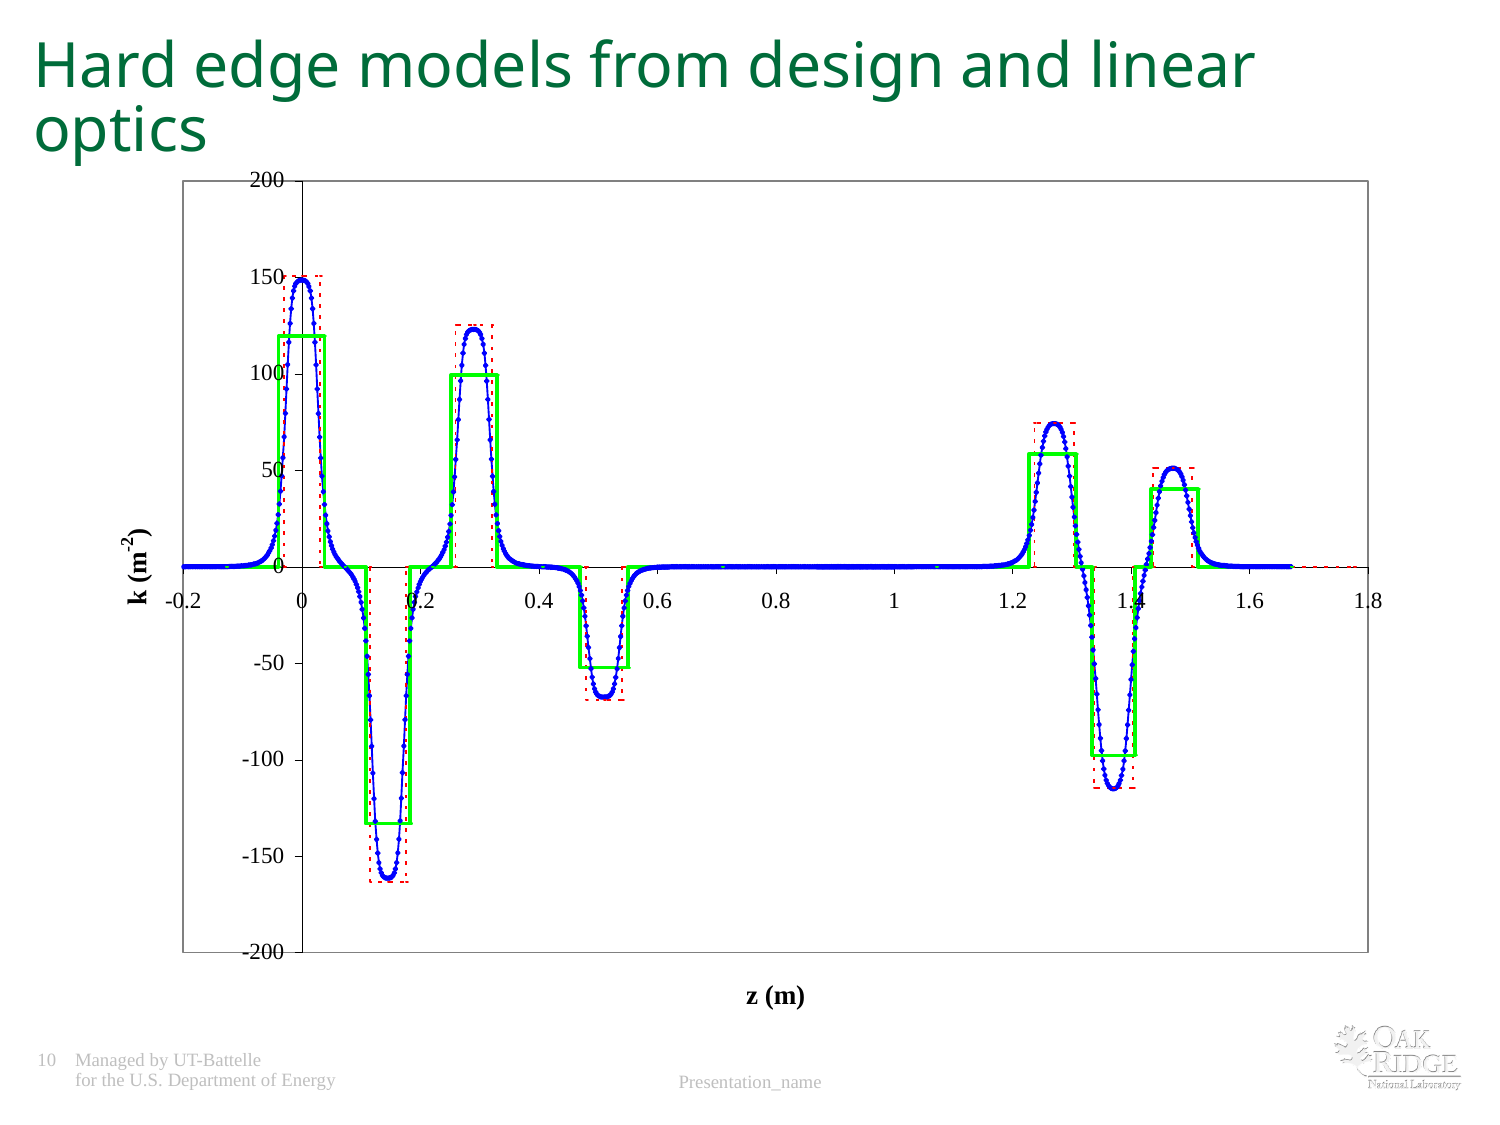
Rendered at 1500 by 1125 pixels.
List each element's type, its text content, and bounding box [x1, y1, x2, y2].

title Hard edge models from design and linear optics [17, 28, 1463, 109]
picture [87, 137, 1472, 1095]
